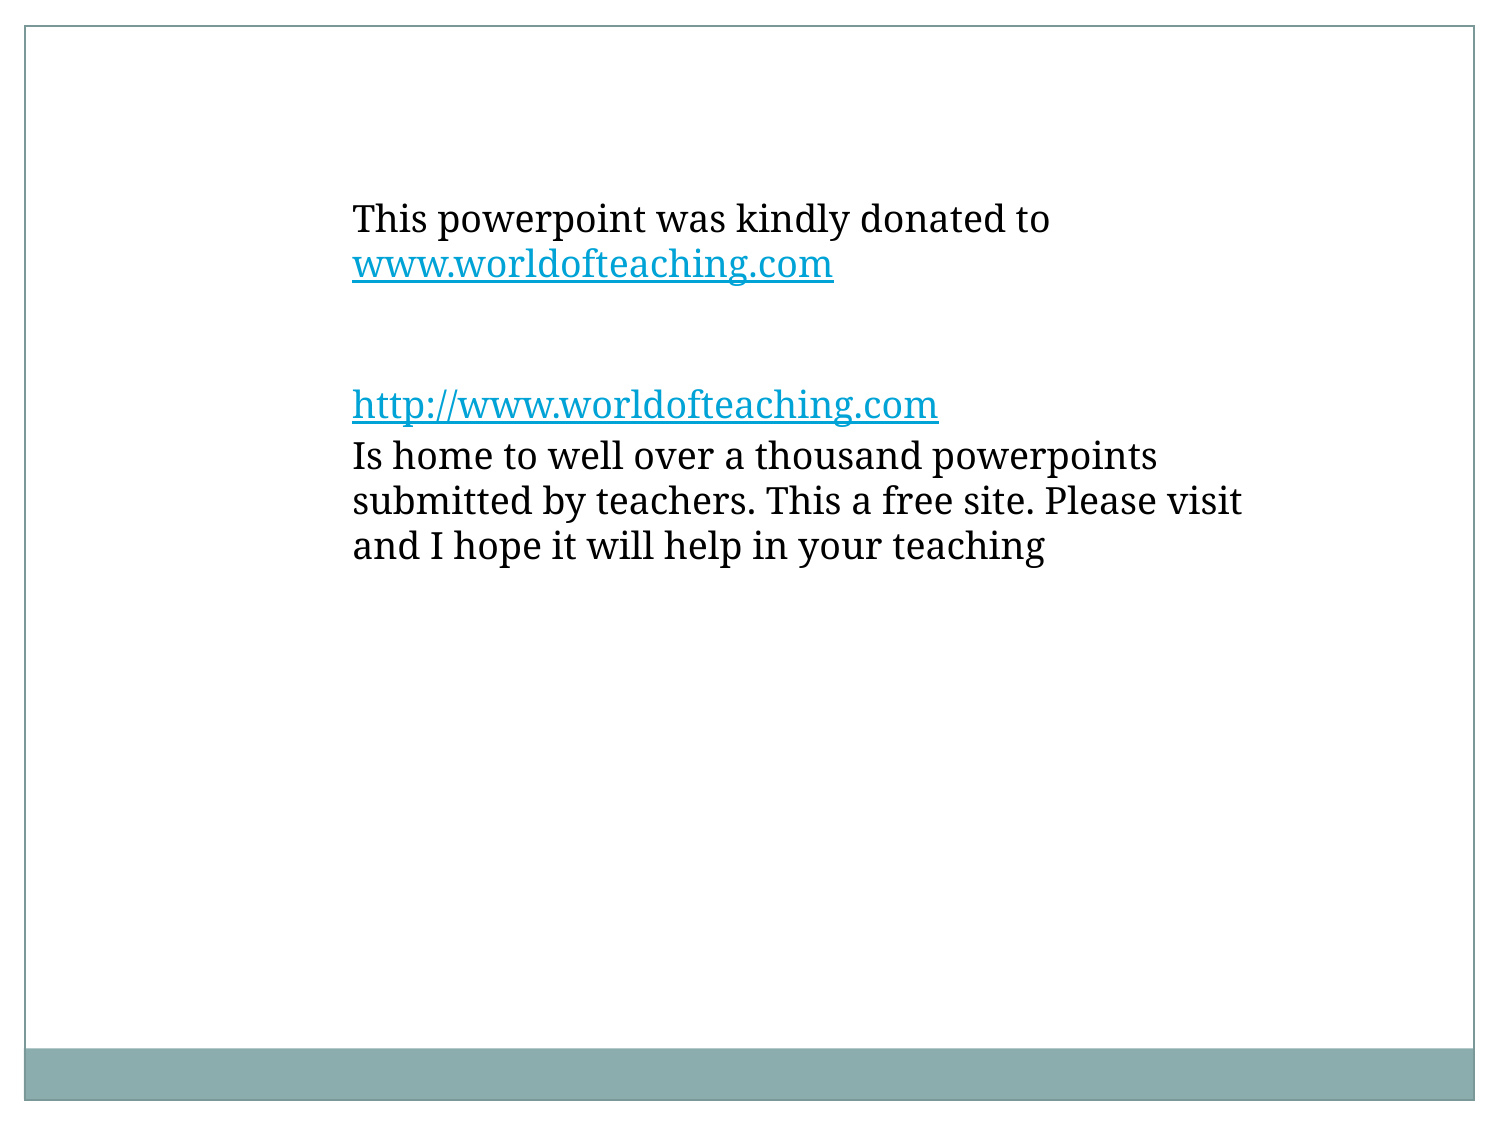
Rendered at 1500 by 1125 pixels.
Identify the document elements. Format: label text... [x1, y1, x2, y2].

text_box This powerpoint was kindly donated to www.worldofteaching.com http://www.worldofteaching.com Is home to well over a thousand powerpoints submitted by teachers. This a free site. Please visit and I hope it will help in your teaching [337, 187, 1263, 575]
